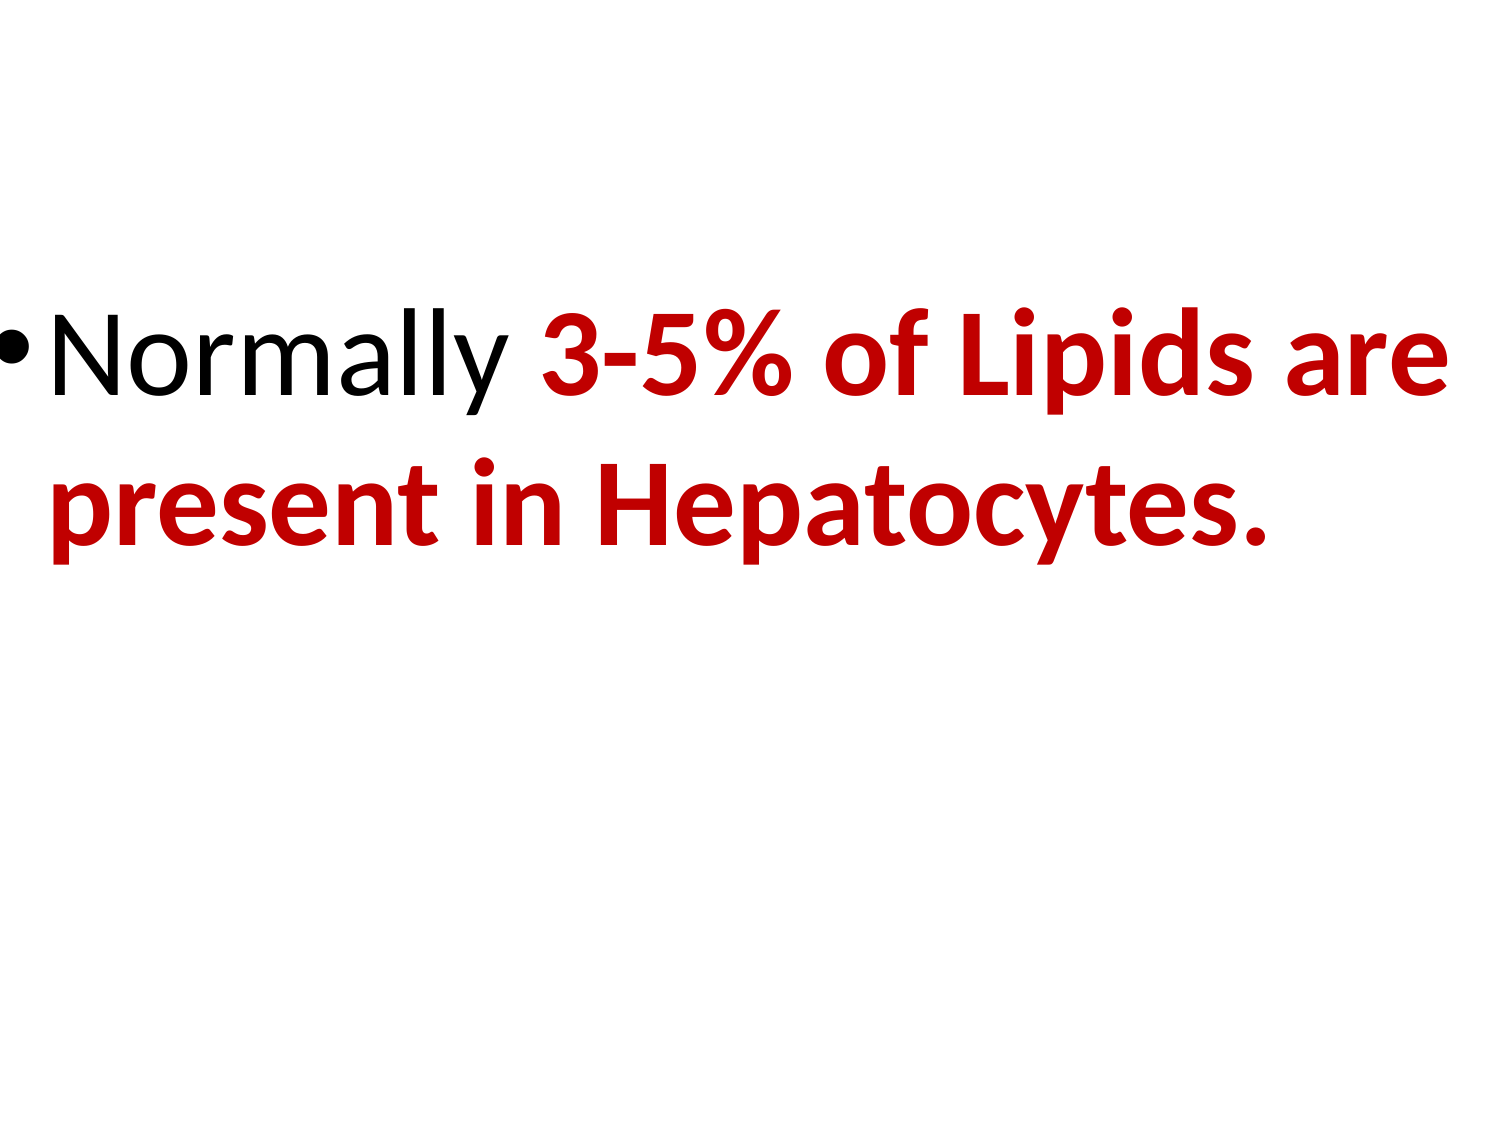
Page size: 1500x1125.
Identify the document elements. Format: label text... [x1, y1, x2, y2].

list Normally 3-5% of Lipids are present in Hepatocytes. [0, 262, 1500, 1005]
